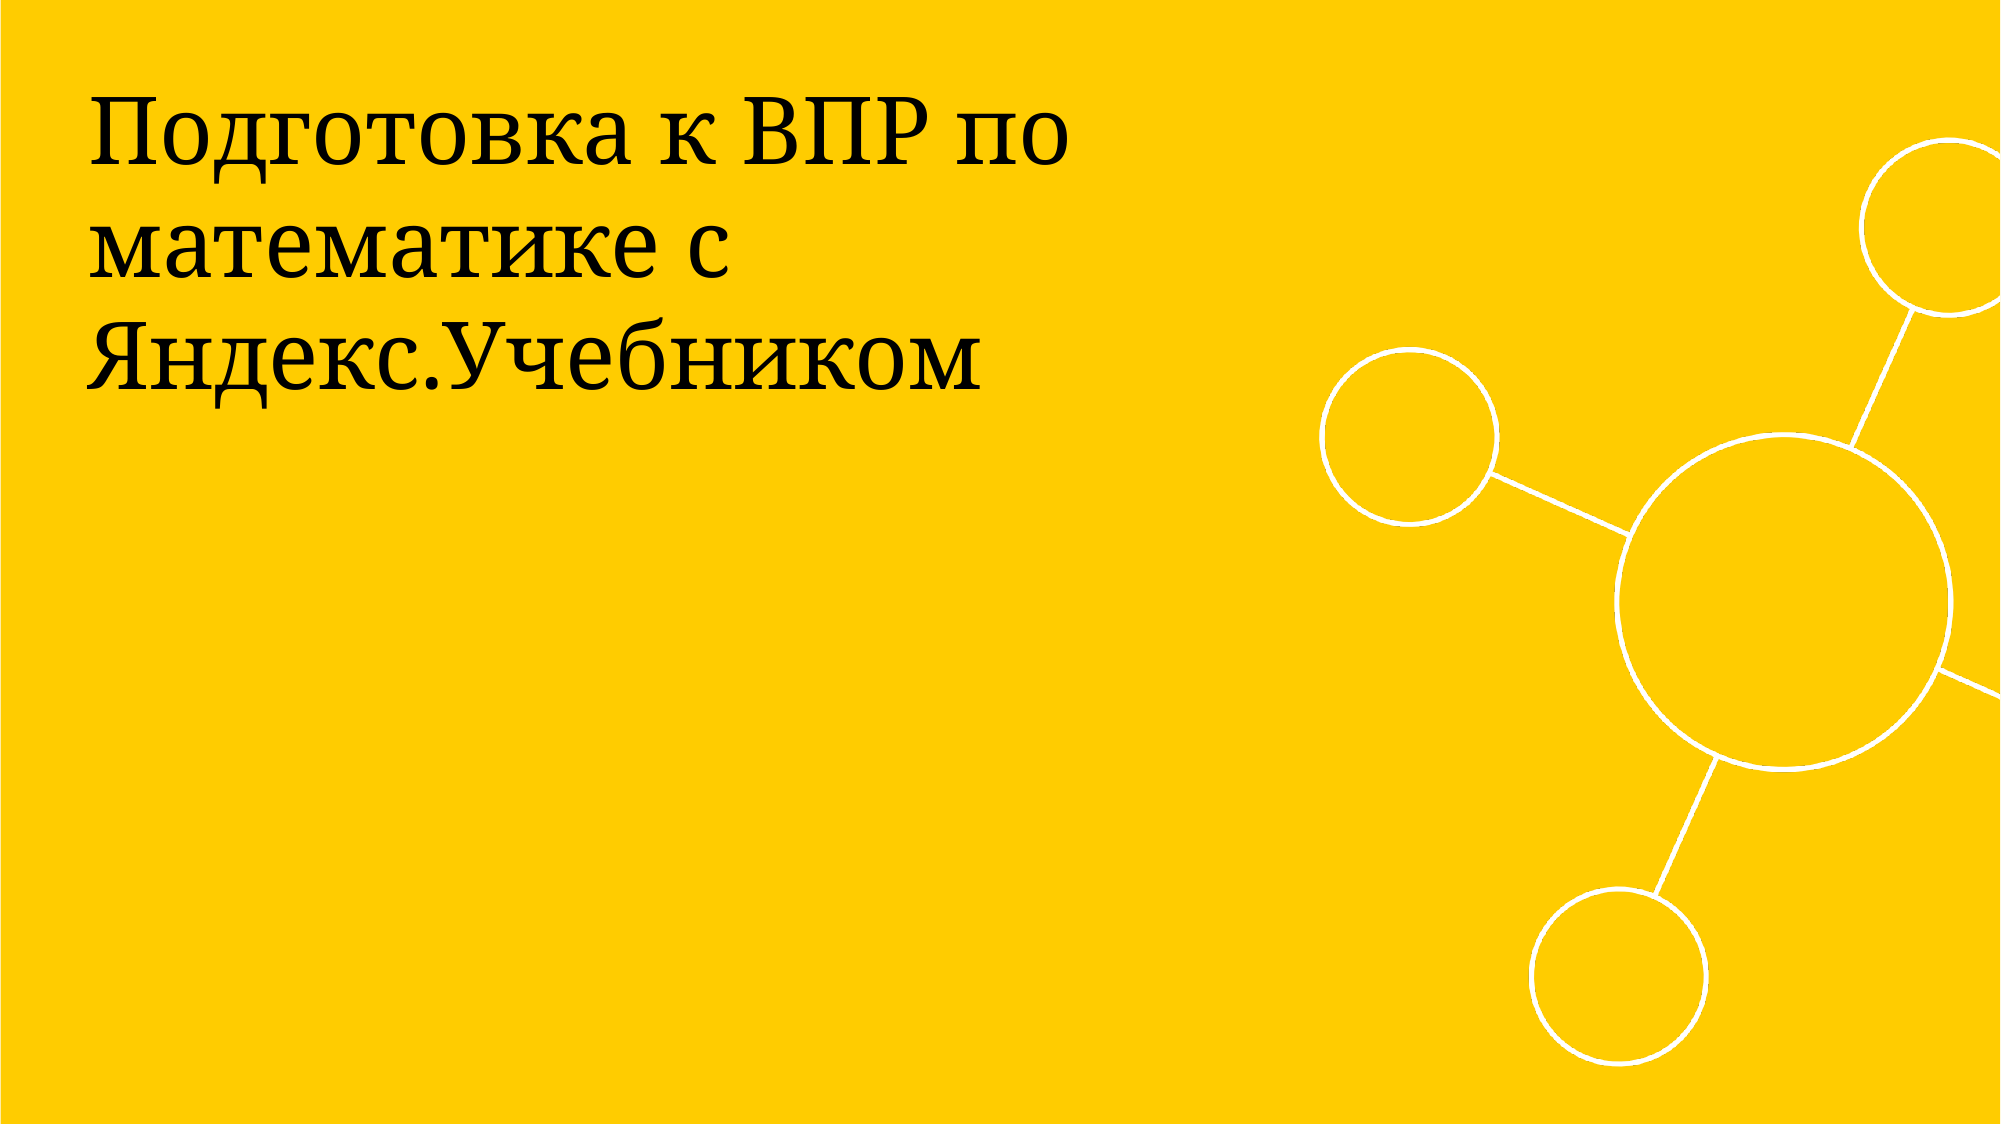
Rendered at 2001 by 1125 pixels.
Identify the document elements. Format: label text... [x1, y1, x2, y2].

title Подготовка к ВПР по математике с Яндекс.Учебником [73, 63, 1118, 456]
